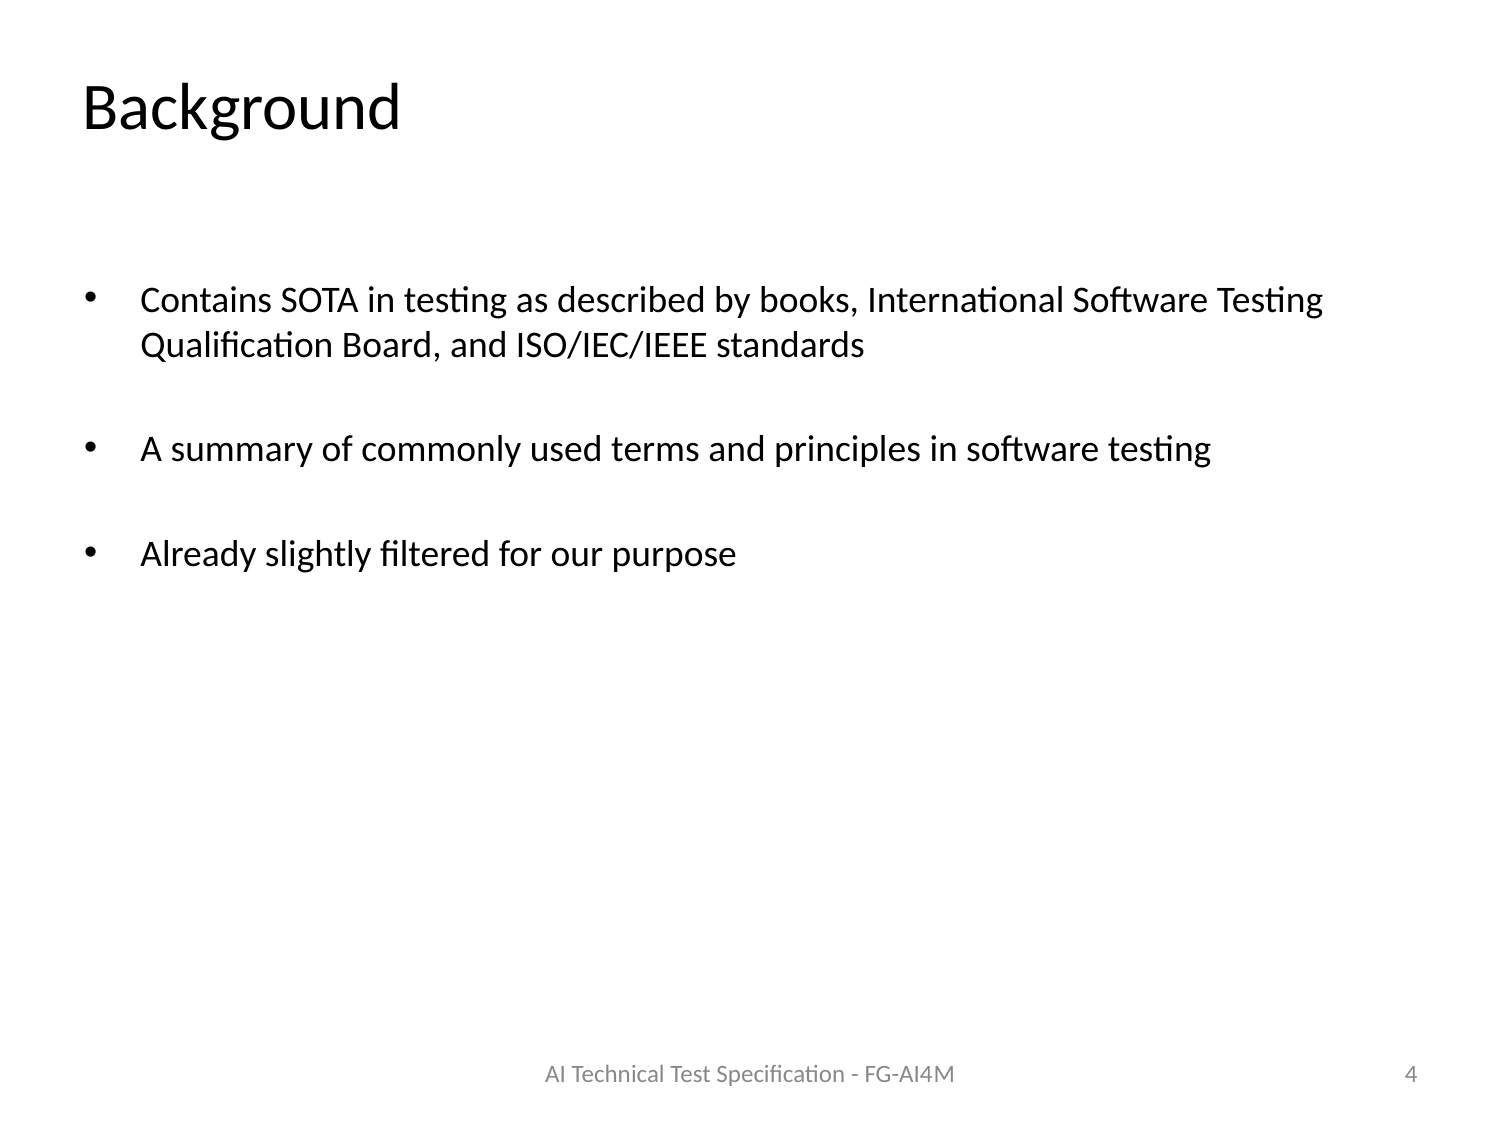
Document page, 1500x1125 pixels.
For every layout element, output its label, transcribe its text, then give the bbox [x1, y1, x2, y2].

title Background [74, 44, 1426, 162]
slide_number 4 [1382, 1051, 1426, 1094]
text_box AI Technical Test Specification - FG-AI4M [519, 1050, 980, 1095]
list Contains SOTA in testing as described by books, International Software Testing Qualification Board, and ISO/IEC/IEEE standards A summary of commonly used terms and principles in software testing Already slightly filtered for our purpose [76, 266, 1428, 847]
